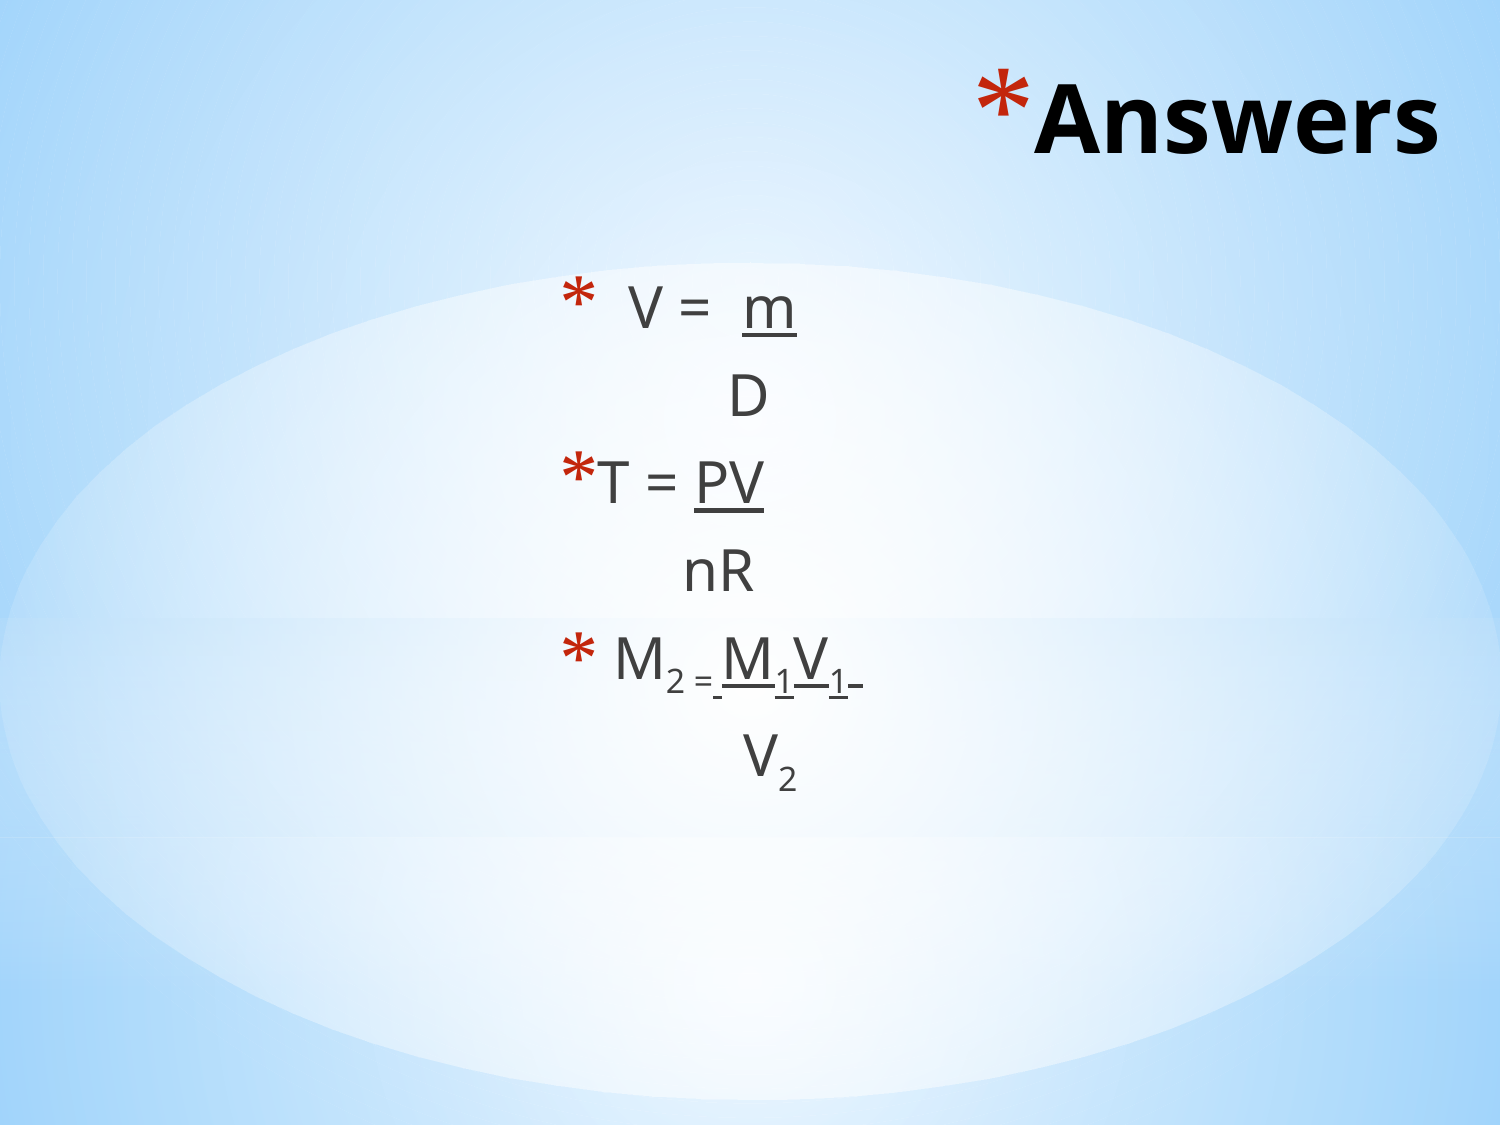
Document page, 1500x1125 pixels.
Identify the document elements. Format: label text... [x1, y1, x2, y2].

title Answers [387, 50, 1456, 238]
list V = m D T = PV nR M2 = M1V1 V2 [537, 262, 1213, 1083]
